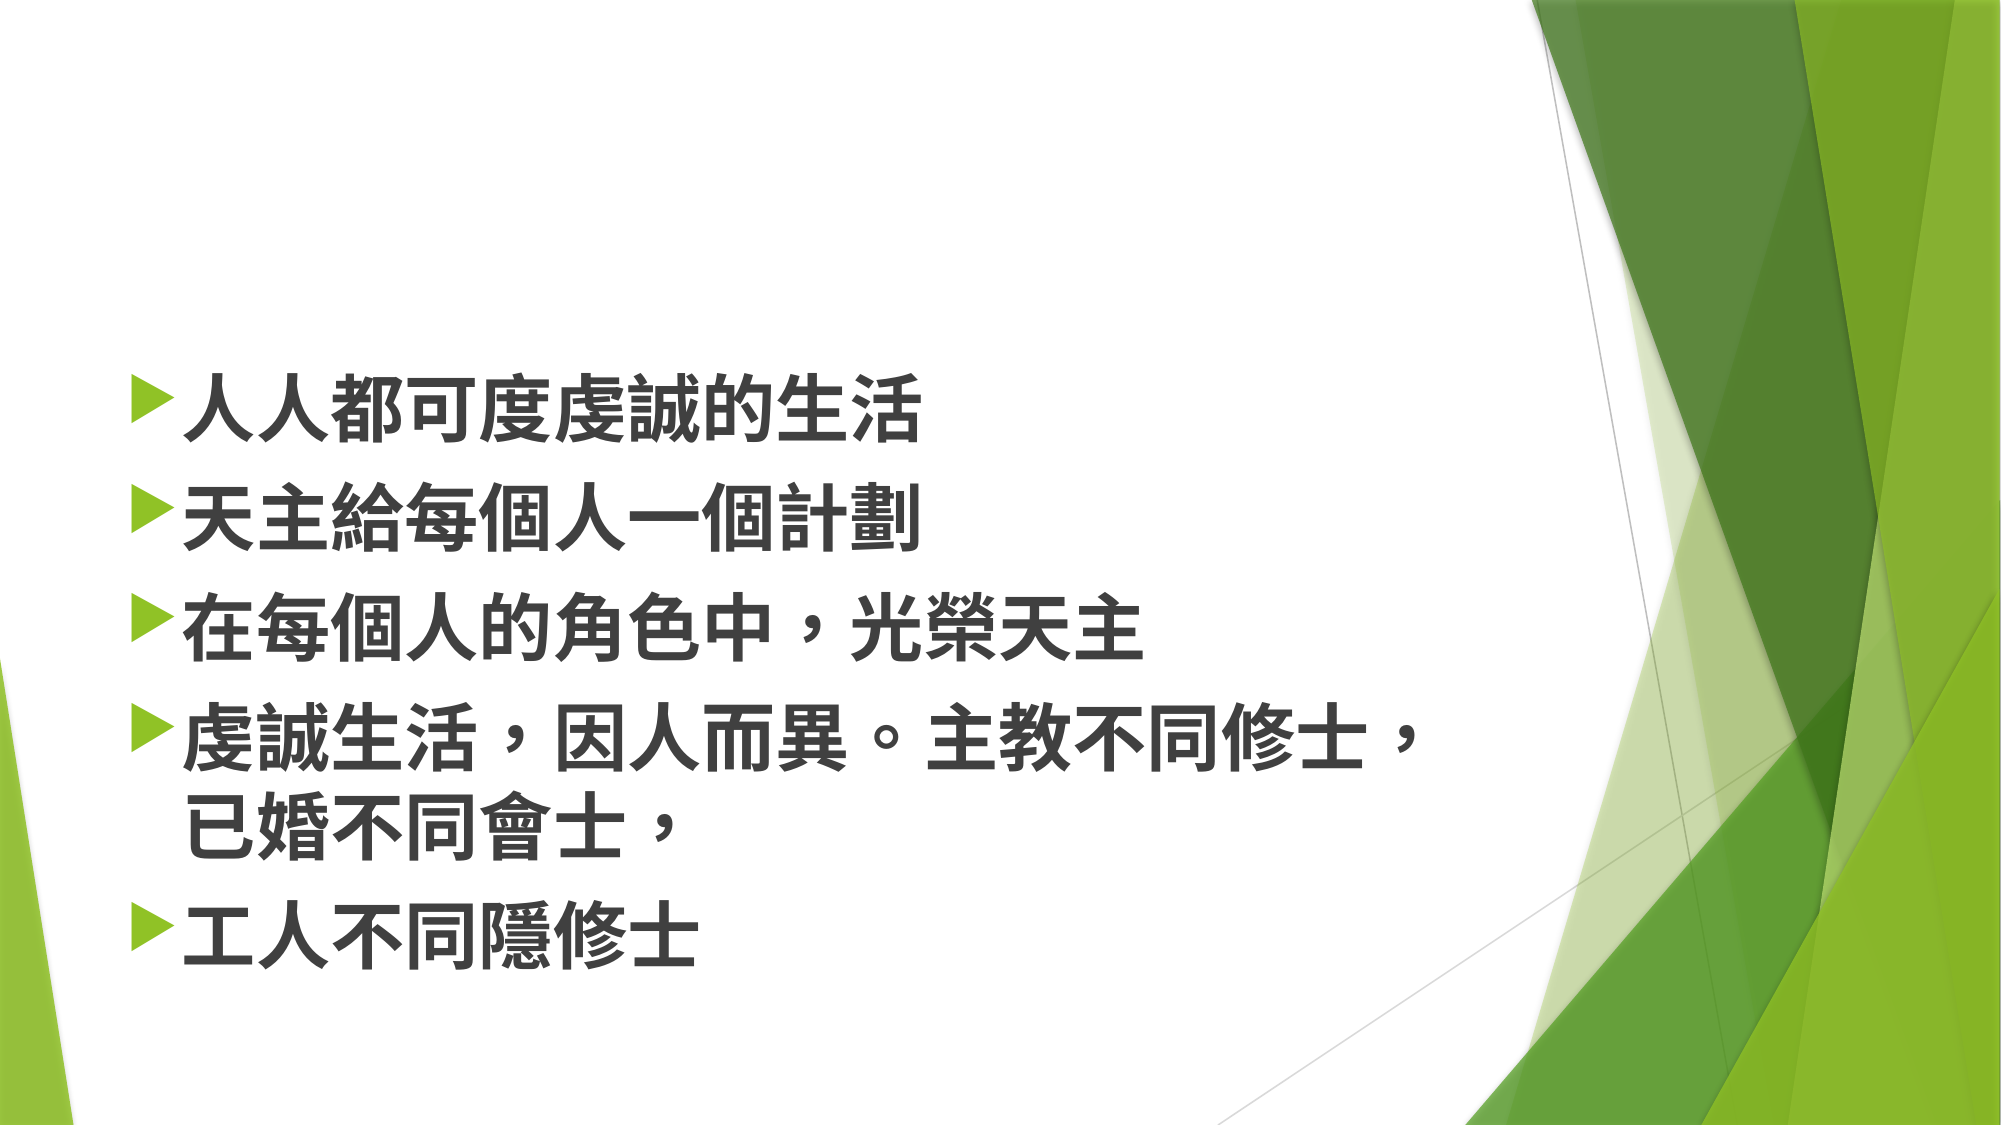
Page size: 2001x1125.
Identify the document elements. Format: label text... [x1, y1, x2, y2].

list 人人都可度虔誠的生活 天主給每個人一個計劃 在每個人的角色中，光榮天主 虔誠生活，因人而異。主教不同修士，已婚不同會士， 工人不同隱修士 [111, 354, 1522, 992]
